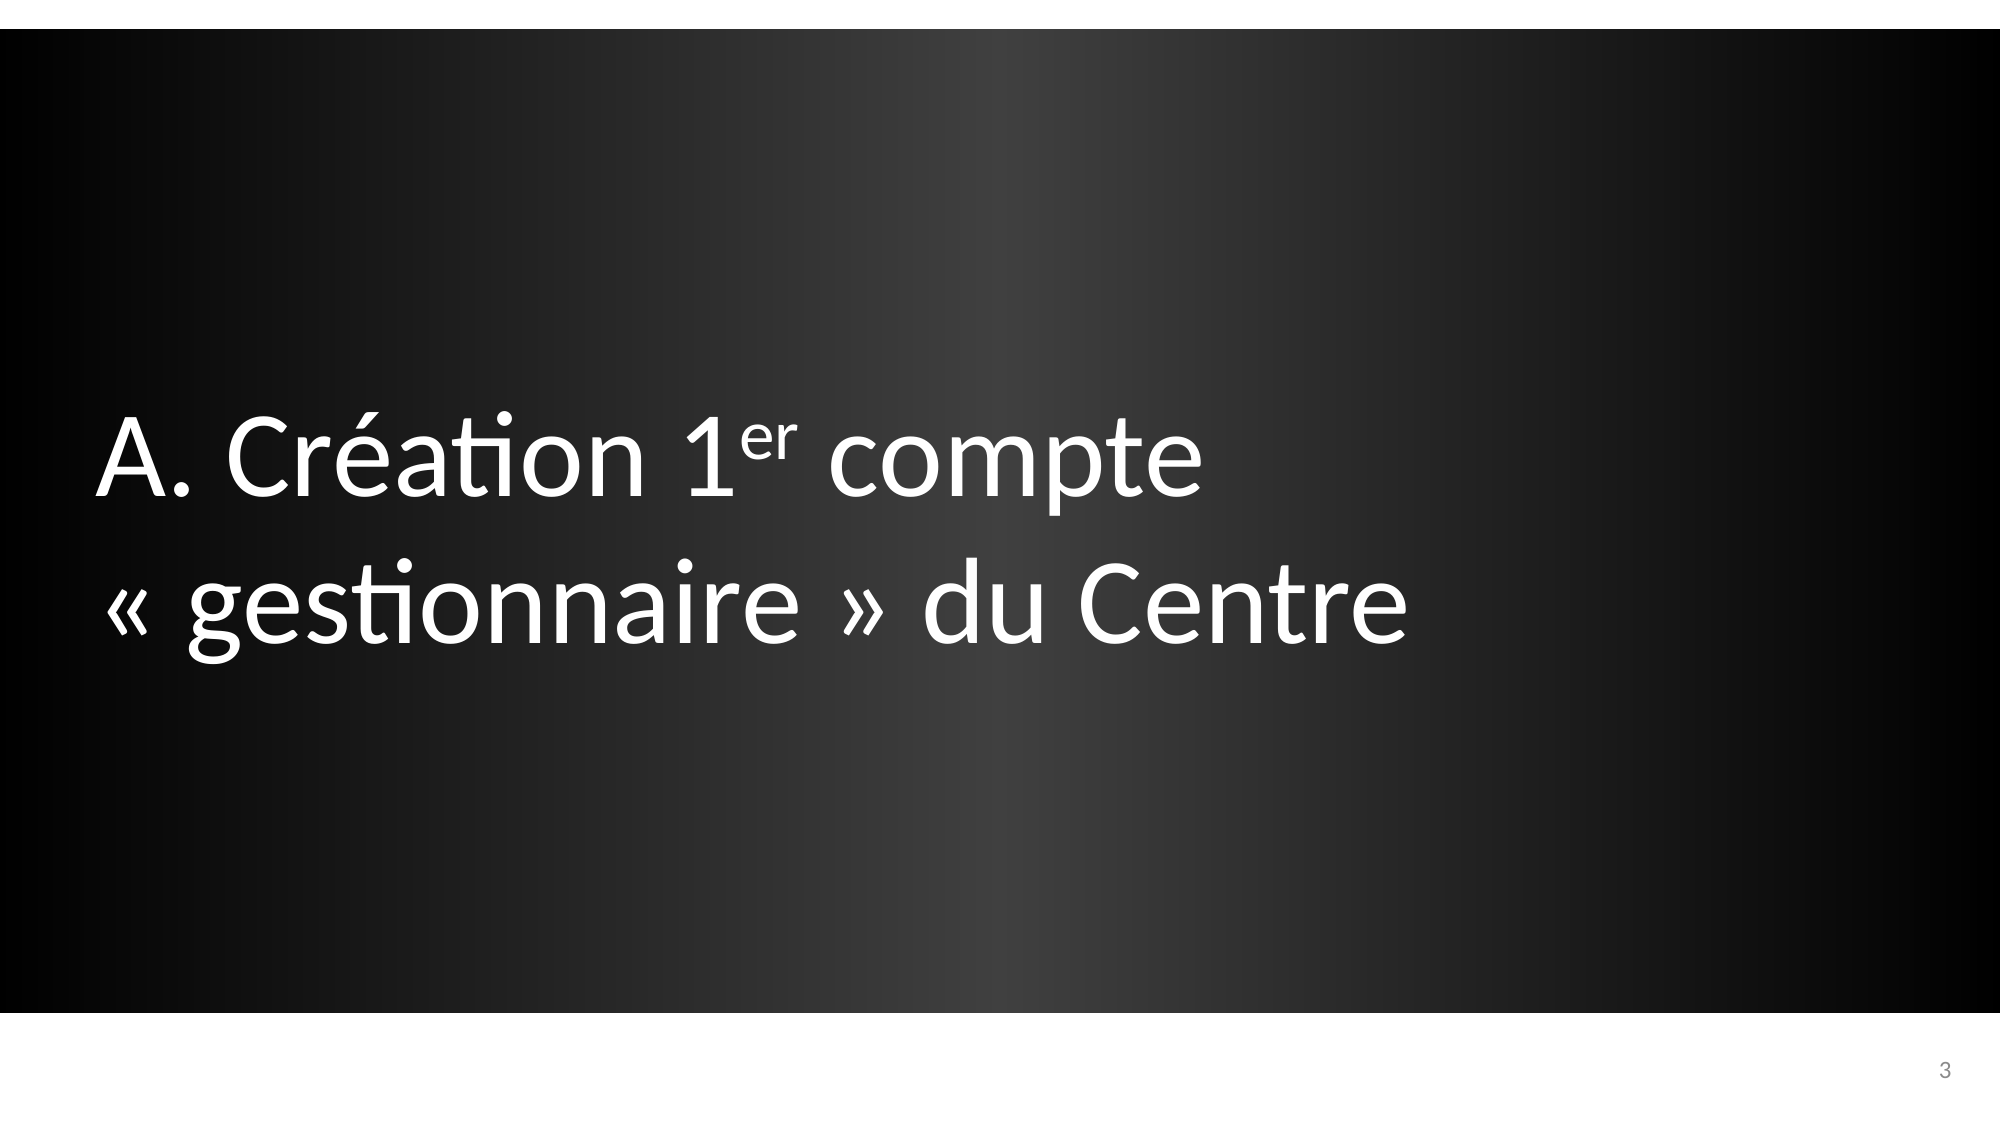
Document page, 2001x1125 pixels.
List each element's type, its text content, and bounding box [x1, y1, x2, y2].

slide_number 3 [1866, 1033, 1967, 1105]
text_box [354, 426, 1628, 644]
text_box A. Création 1er compte « gestionnaire » du Centre [0, 28, 2000, 1013]
